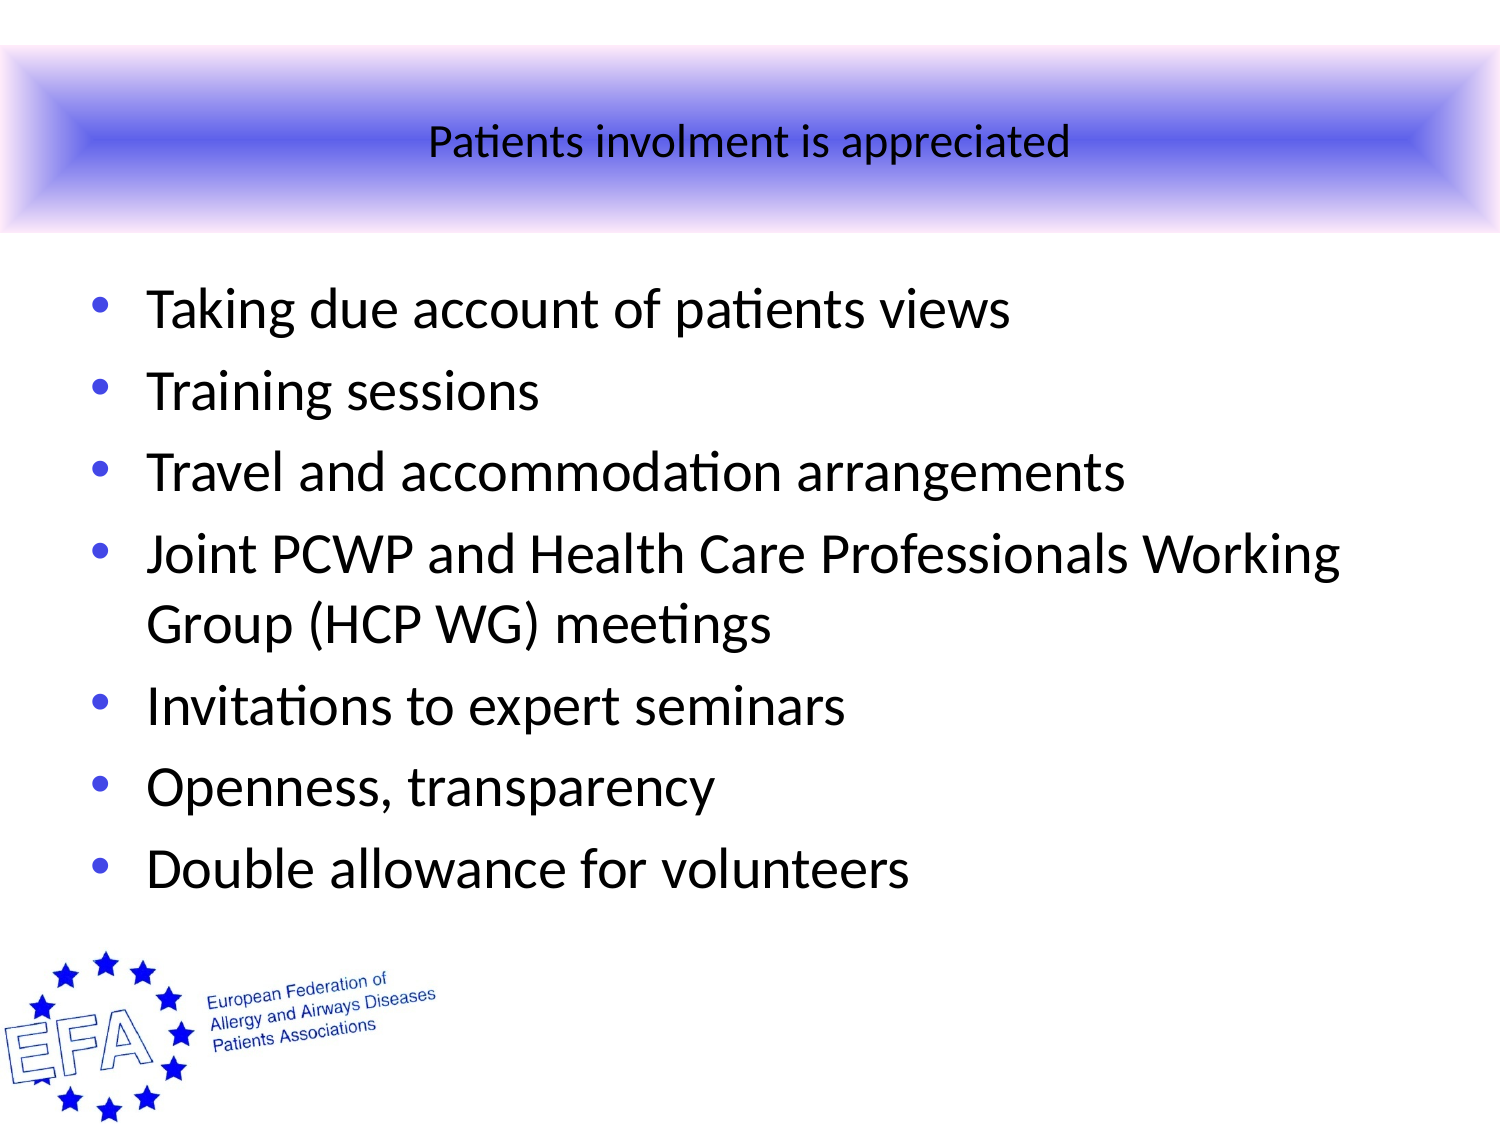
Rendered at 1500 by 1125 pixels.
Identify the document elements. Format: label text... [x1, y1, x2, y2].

picture [0, 947, 440, 1125]
title Patients involment is appreciated [0, 44, 1500, 233]
list Taking due account of patients views Training sessions Travel and accommodation arrangements Joint PCWP and Health Care Professionals Working Group (HCP WG) meetings Invitations to expert seminars Openness, transparency Double allowance for volunteers [74, 262, 1426, 1006]
